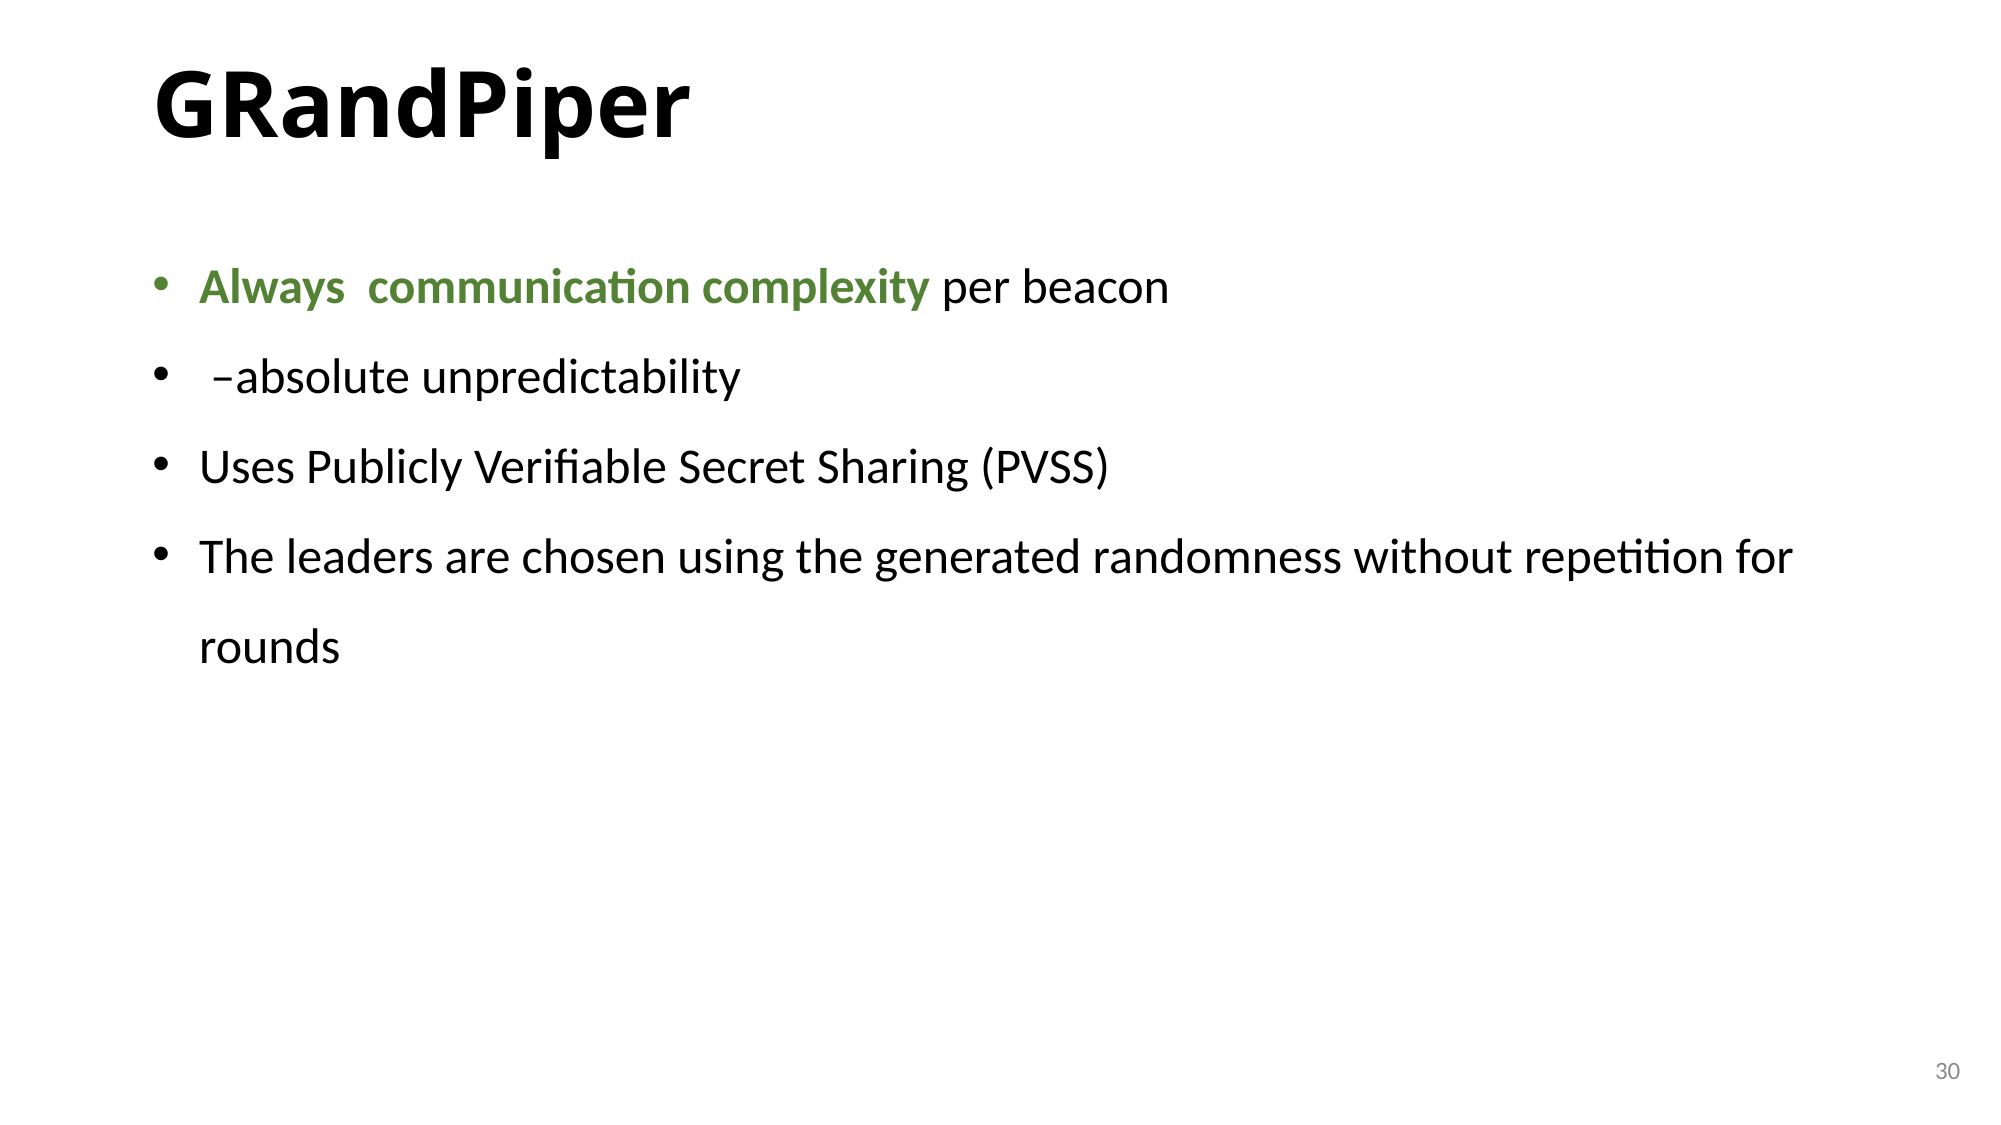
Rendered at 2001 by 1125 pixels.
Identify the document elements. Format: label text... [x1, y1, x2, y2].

slide_number 30 [1525, 1039, 1976, 1100]
text_box GRandPiper [137, 43, 1863, 172]
